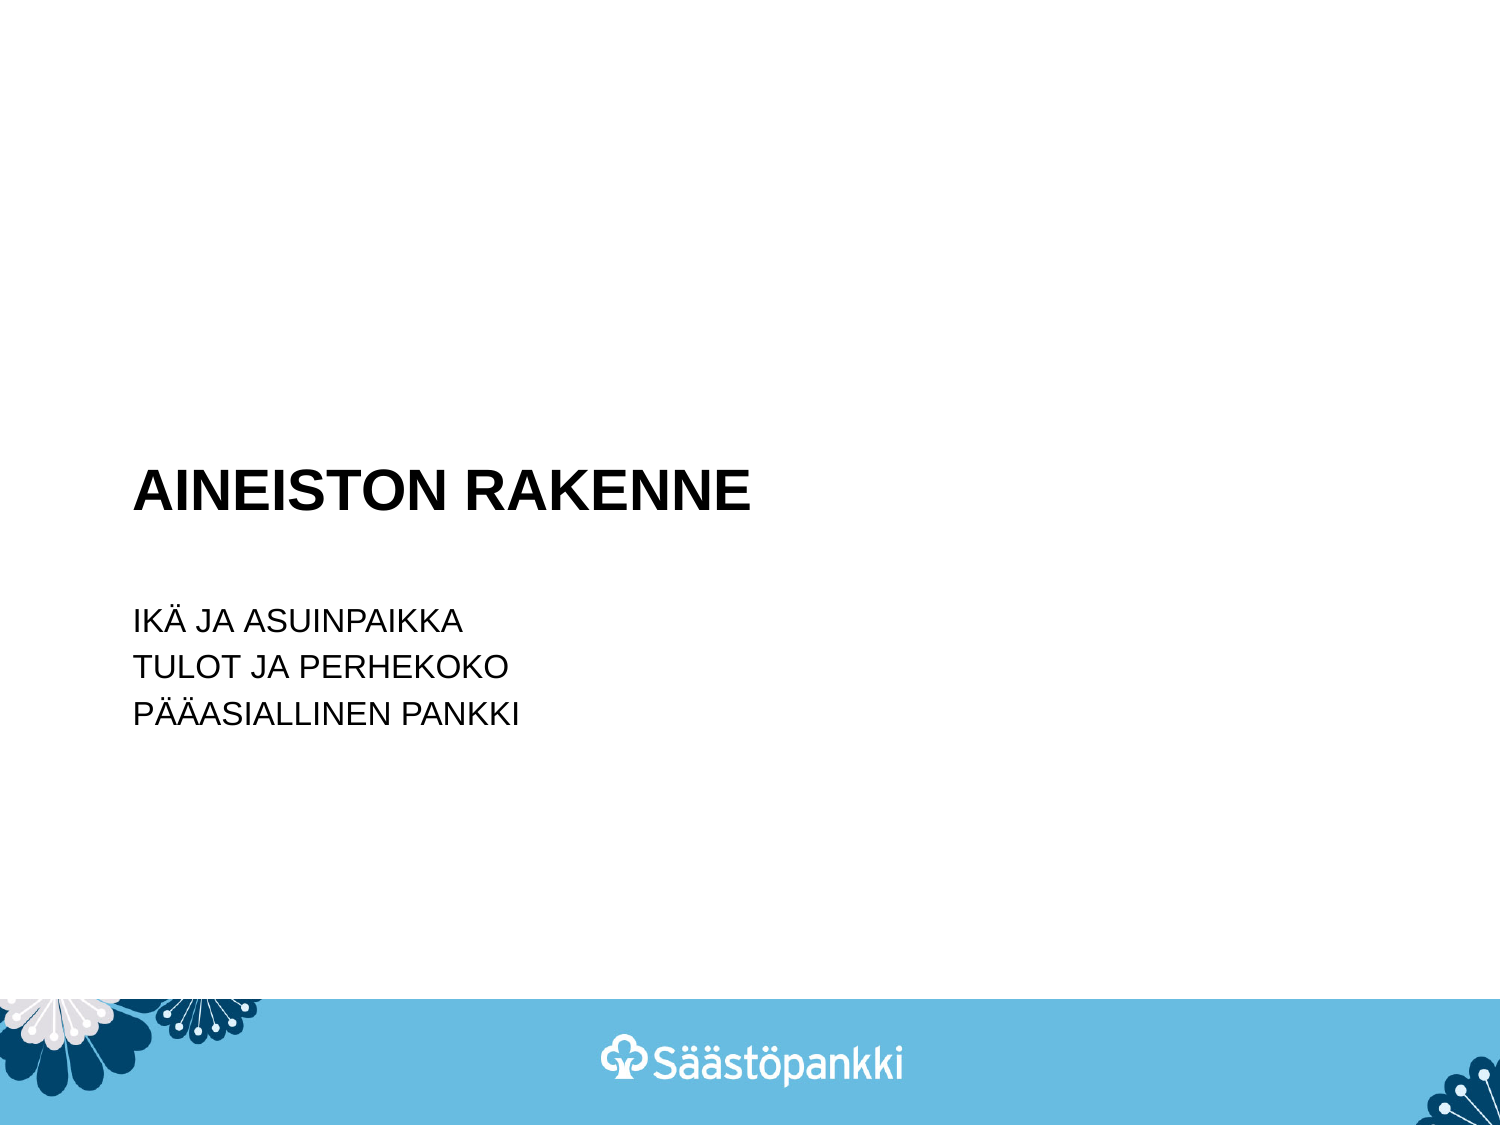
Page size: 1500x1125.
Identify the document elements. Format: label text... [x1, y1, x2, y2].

title AINEISTON RAKENNE [117, 444, 1393, 686]
picture [0, 999, 1500, 1125]
subtitle IKÄ JA ASUINPAIKKA TULOT JA PERHEKOKO PÄÄASIALLINEN PANKKI [117, 591, 1168, 879]
